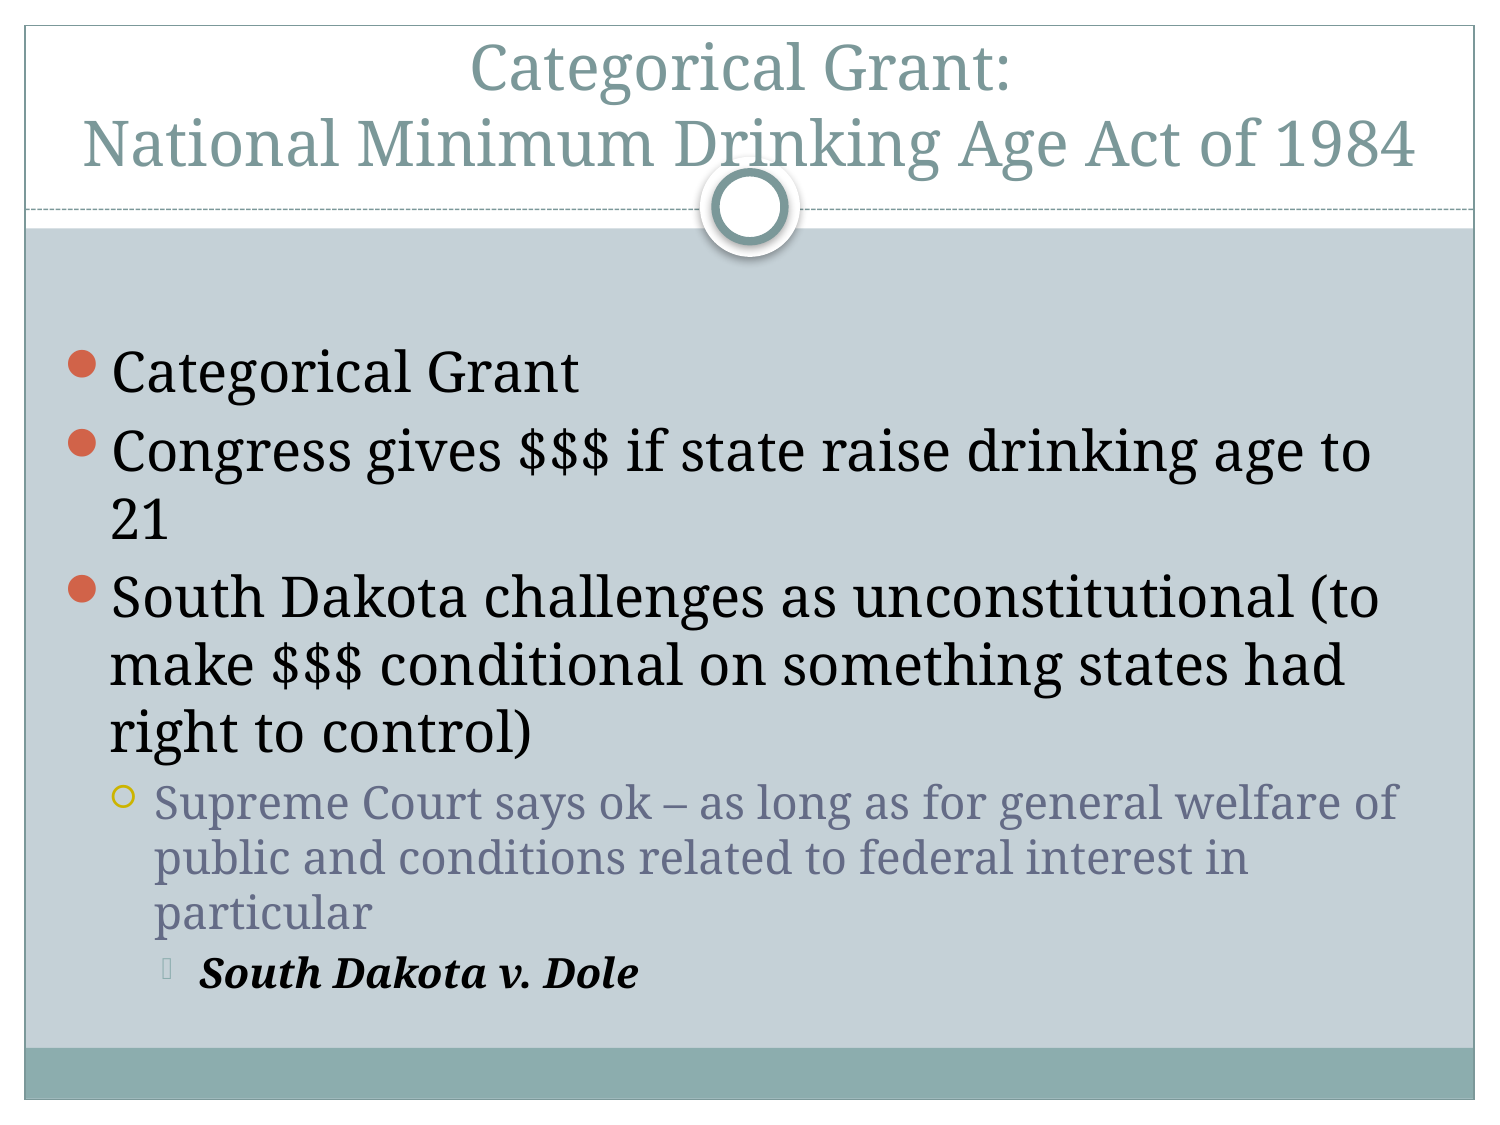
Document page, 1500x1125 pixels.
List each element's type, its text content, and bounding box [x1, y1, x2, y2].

title Categorical Grant: National Minimum Drinking Age Act of 1984 [49, 0, 1450, 187]
list Categorical Grant Congress gives $$$ if state raise drinking age to 21 South Dakota challenges as unconstitutional (to make $$$ conditional on something states had right to control) Supreme Court says ok – as long as for general welfare of public and conditions related to federal interest in particular South Dakota v. Dole [49, 250, 1445, 1001]
